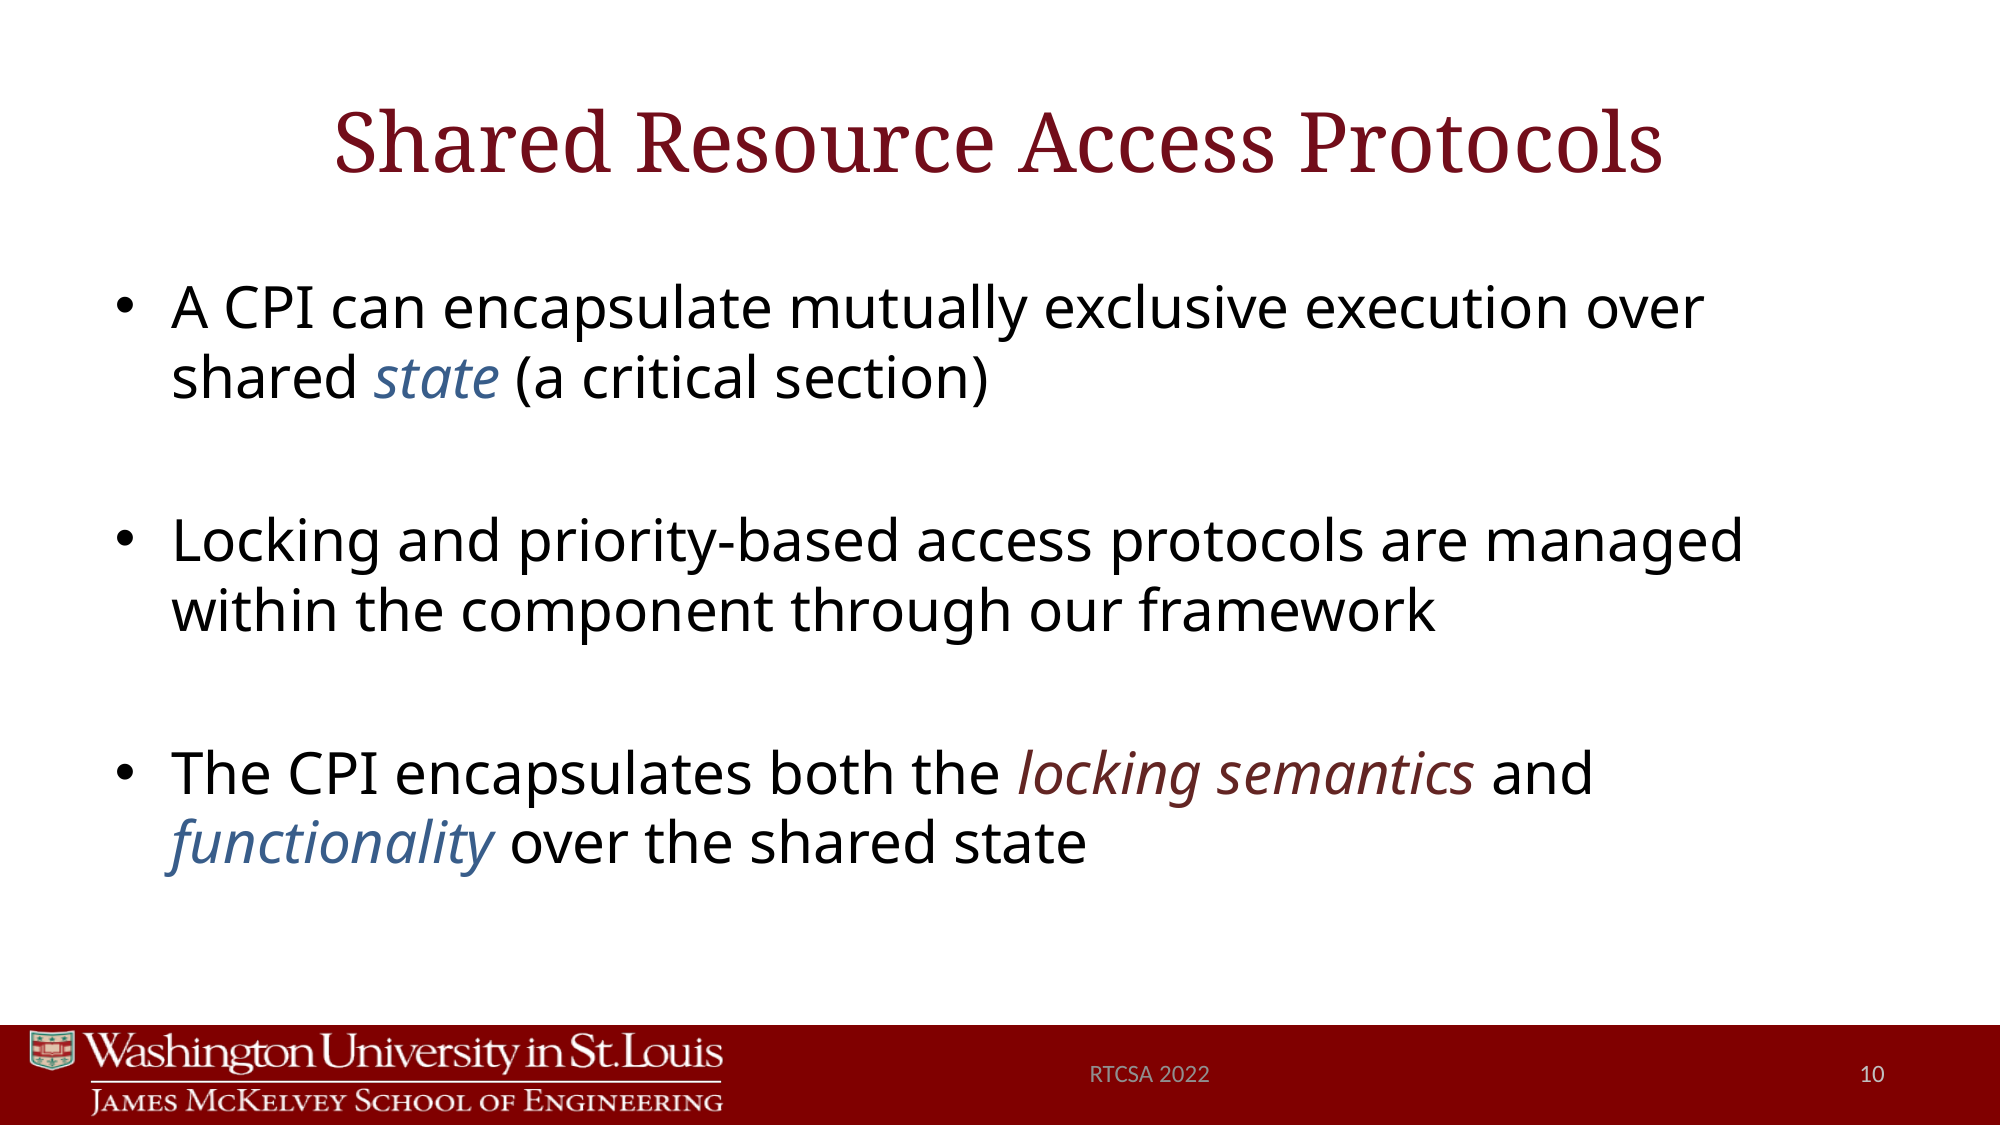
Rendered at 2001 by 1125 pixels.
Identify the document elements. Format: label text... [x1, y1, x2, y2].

footer RTCSA 2022 [833, 1042, 1467, 1103]
title Shared Resource Access Protocols [99, 45, 1900, 233]
slide_number 10 [1467, 1042, 1900, 1103]
list A CPI can encapsulate mutually exclusive execution over shared state (a critical section) Locking and priority-based access protocols are managed within the component through our framework The CPI encapsulates both the locking semantics and functionality over the shared state [99, 262, 1900, 1005]
